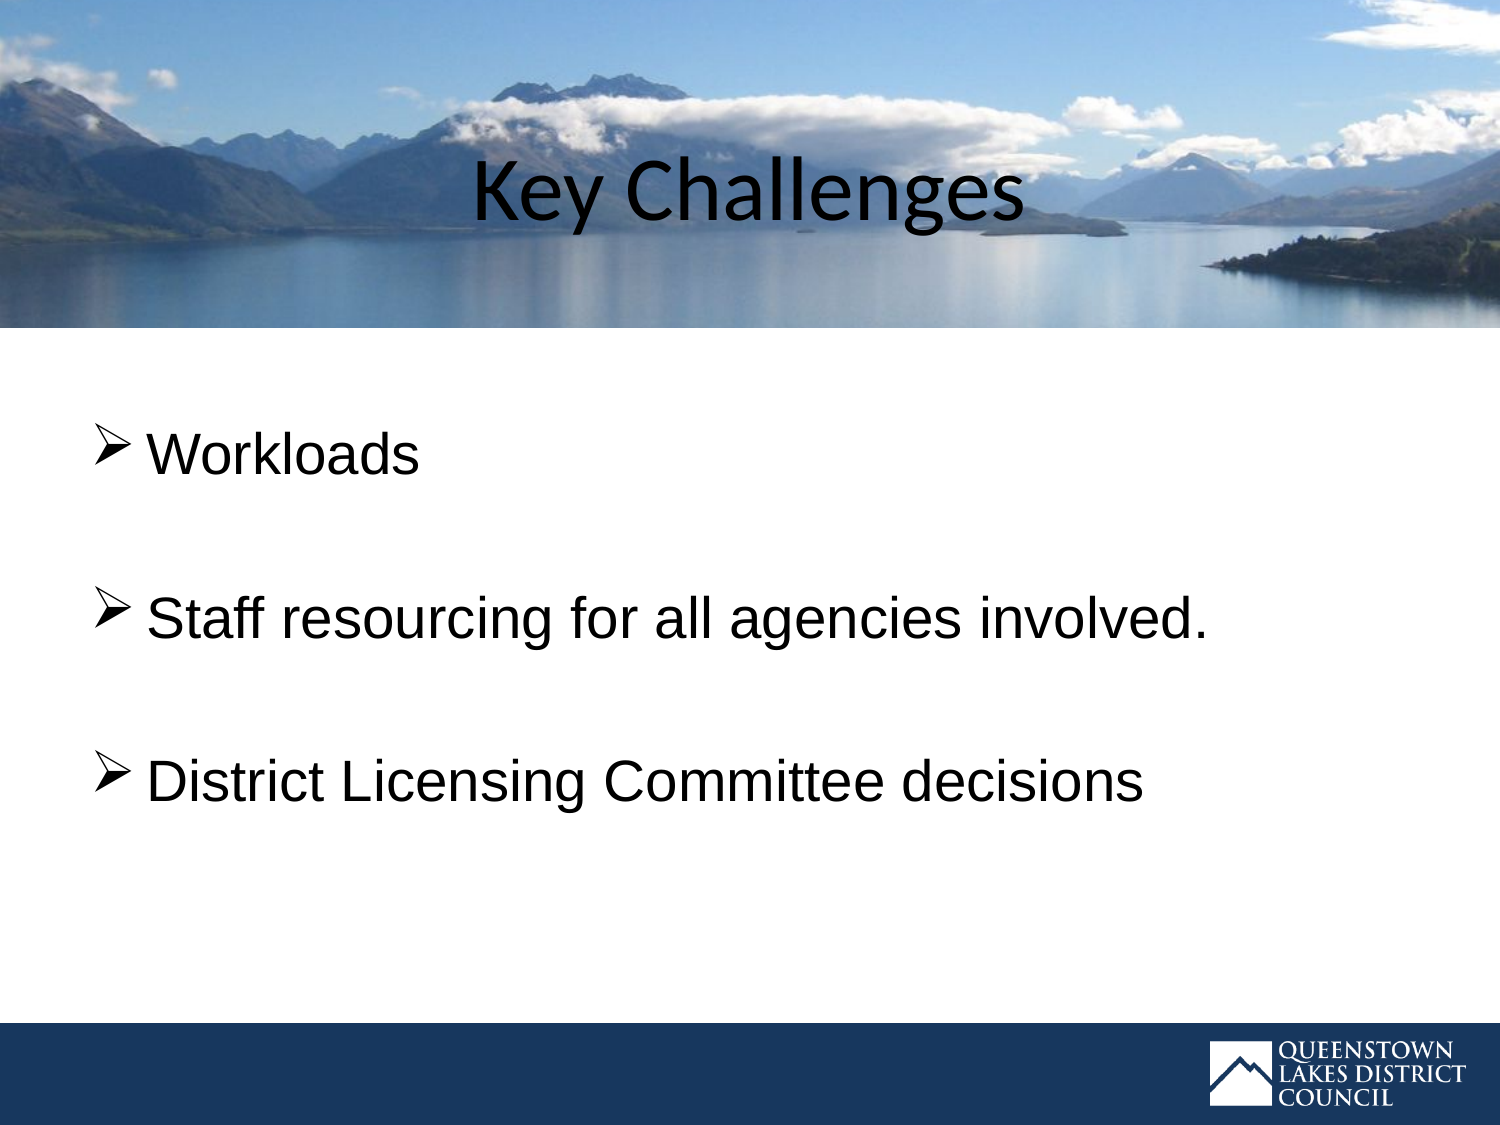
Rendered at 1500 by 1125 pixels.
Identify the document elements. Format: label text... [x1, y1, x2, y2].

title Key Challenges [75, 90, 1425, 278]
list Workloads Staff resourcing for all agencies involved. District Licensing Committee decisions [75, 327, 1425, 1005]
picture [0, 0, 1500, 328]
picture [1210, 1041, 1471, 1106]
